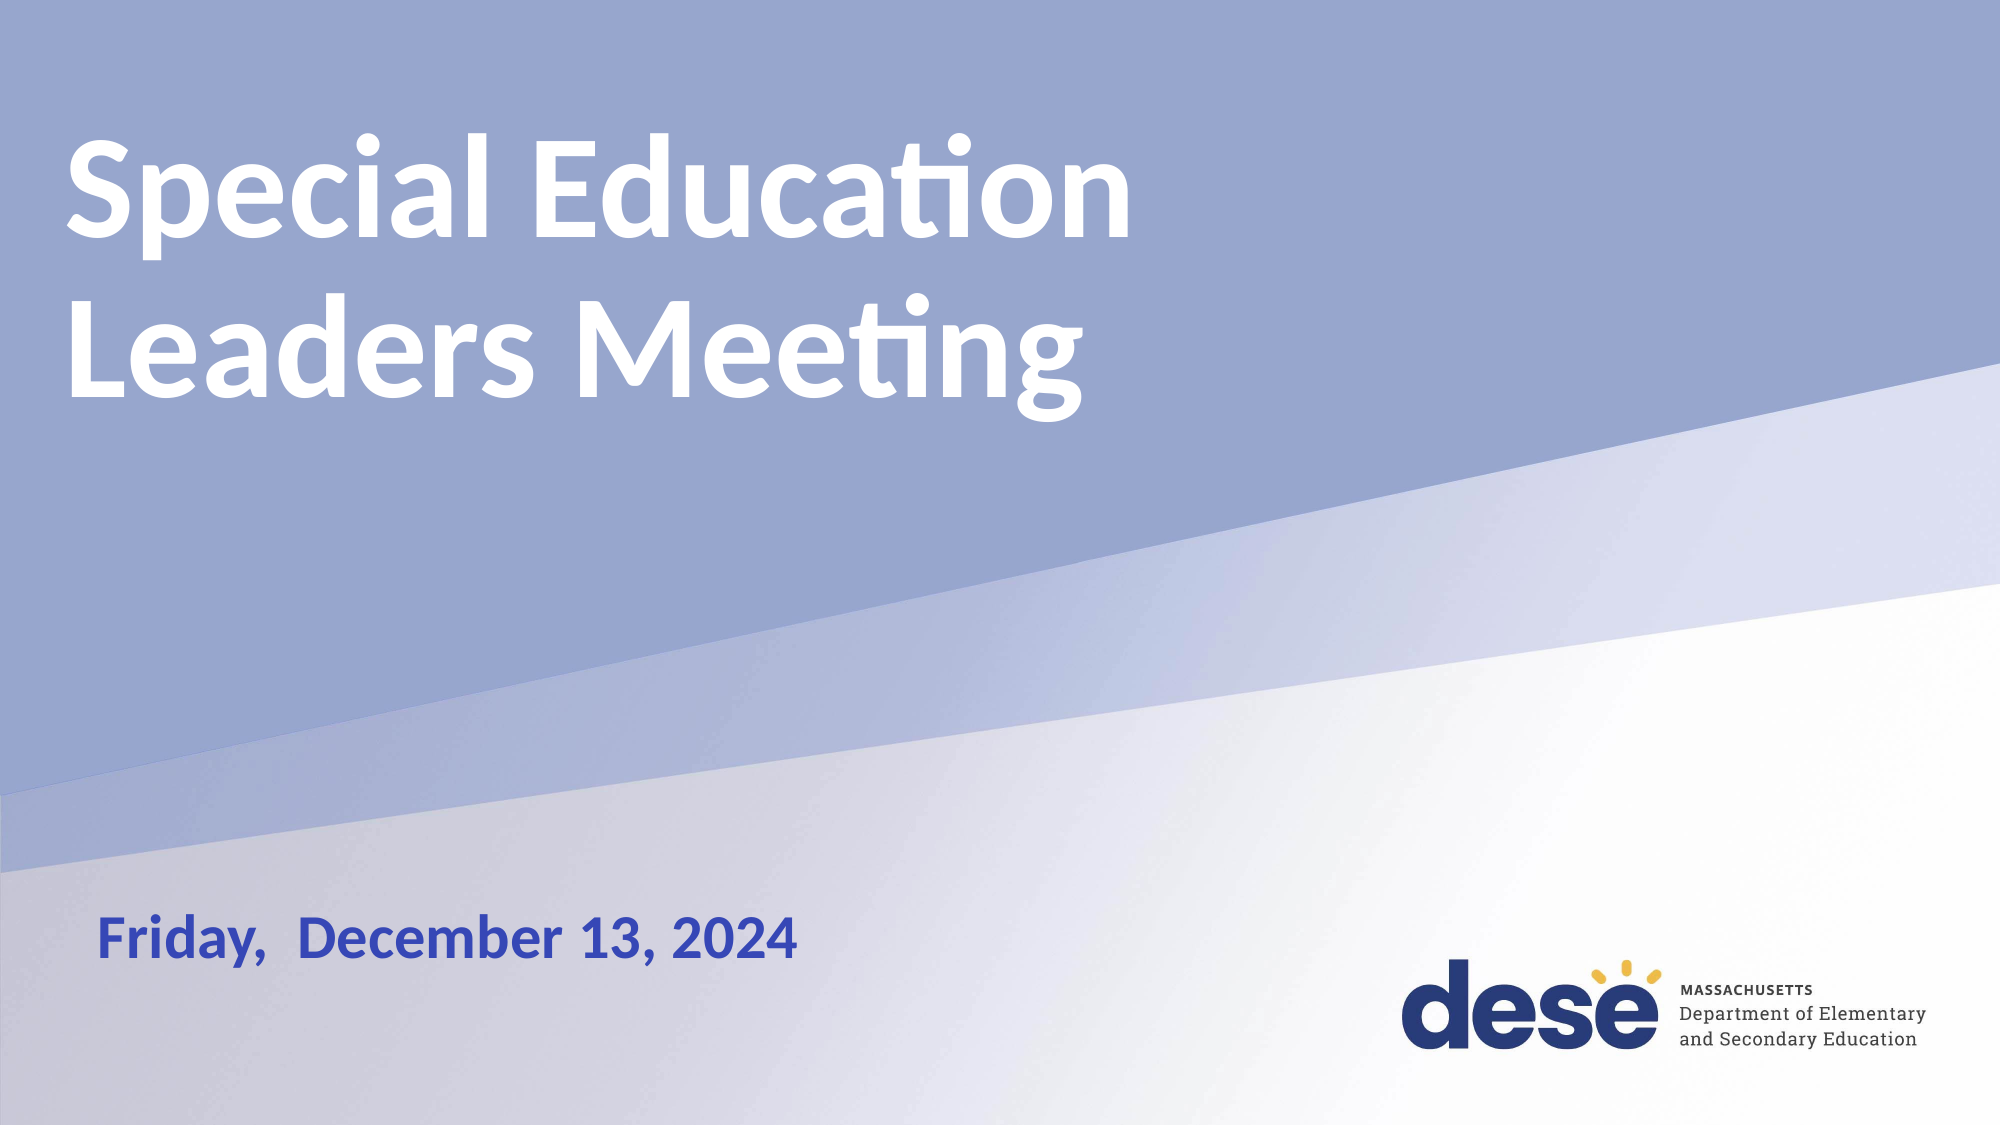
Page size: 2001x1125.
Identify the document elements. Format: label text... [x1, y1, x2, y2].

title Special Education Leaders Meeting [49, 57, 1617, 586]
picture [0, 0, 2000, 1125]
subtitle Friday, December 13, 2024 [82, 896, 1194, 1125]
